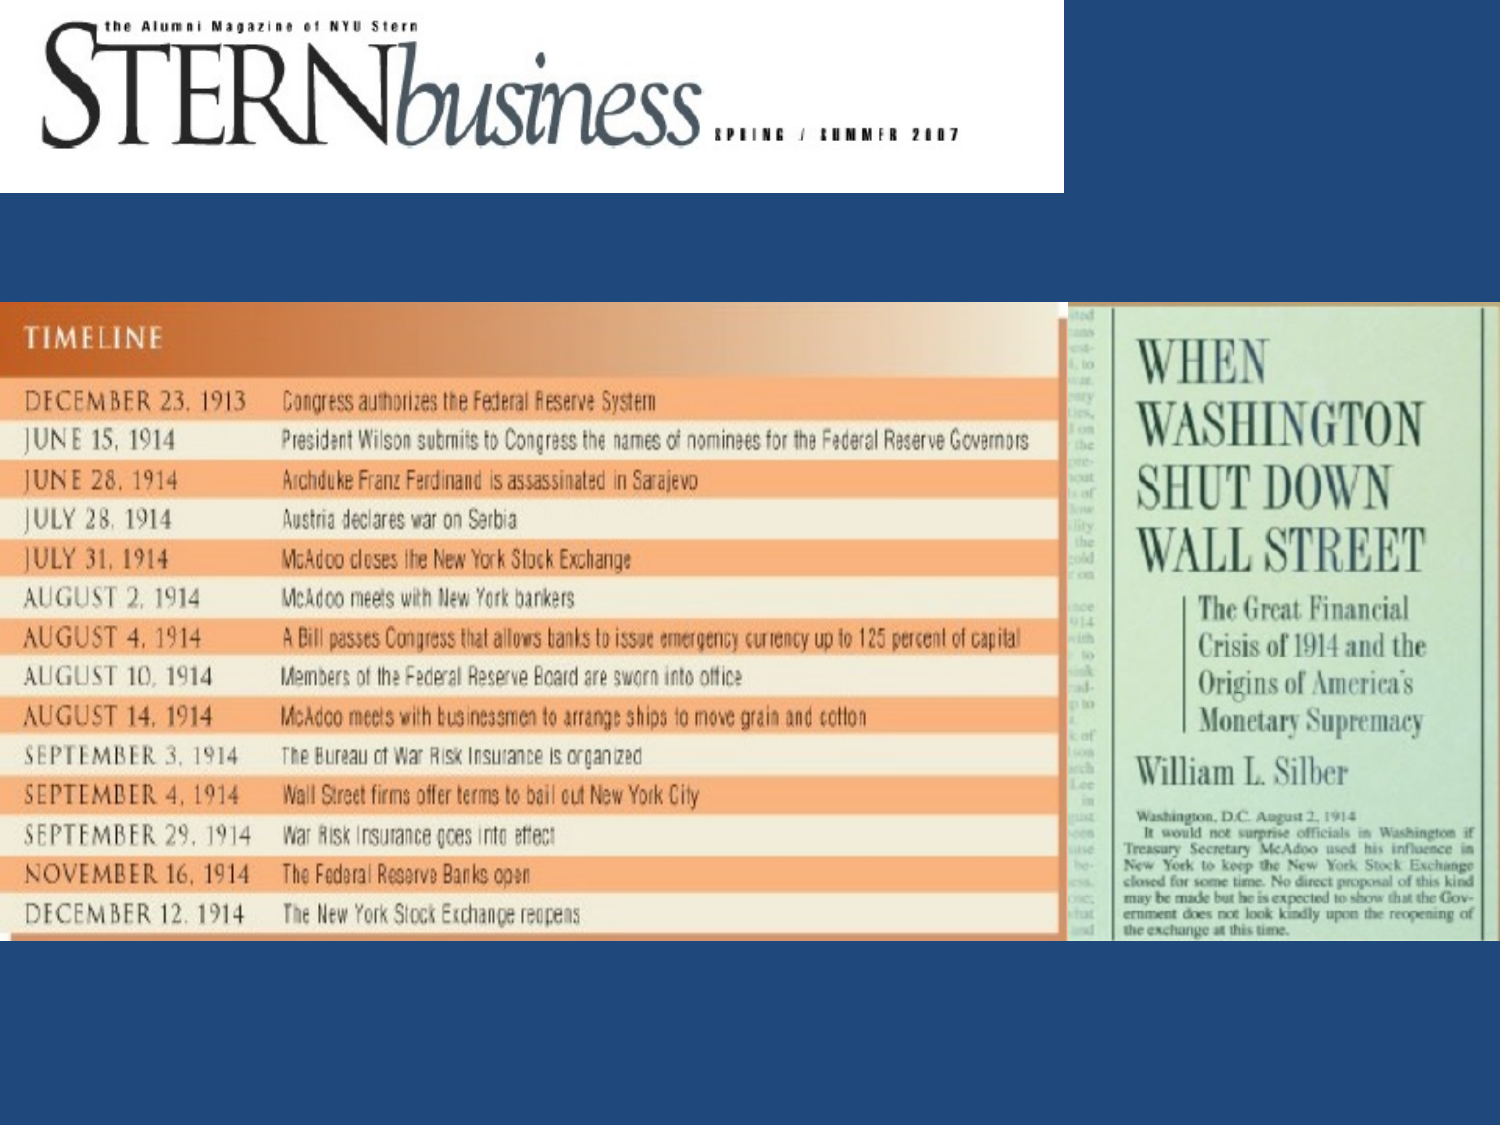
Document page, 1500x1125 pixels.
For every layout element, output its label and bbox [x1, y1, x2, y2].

picture [0, 302, 1500, 941]
picture [0, 0, 1065, 193]
